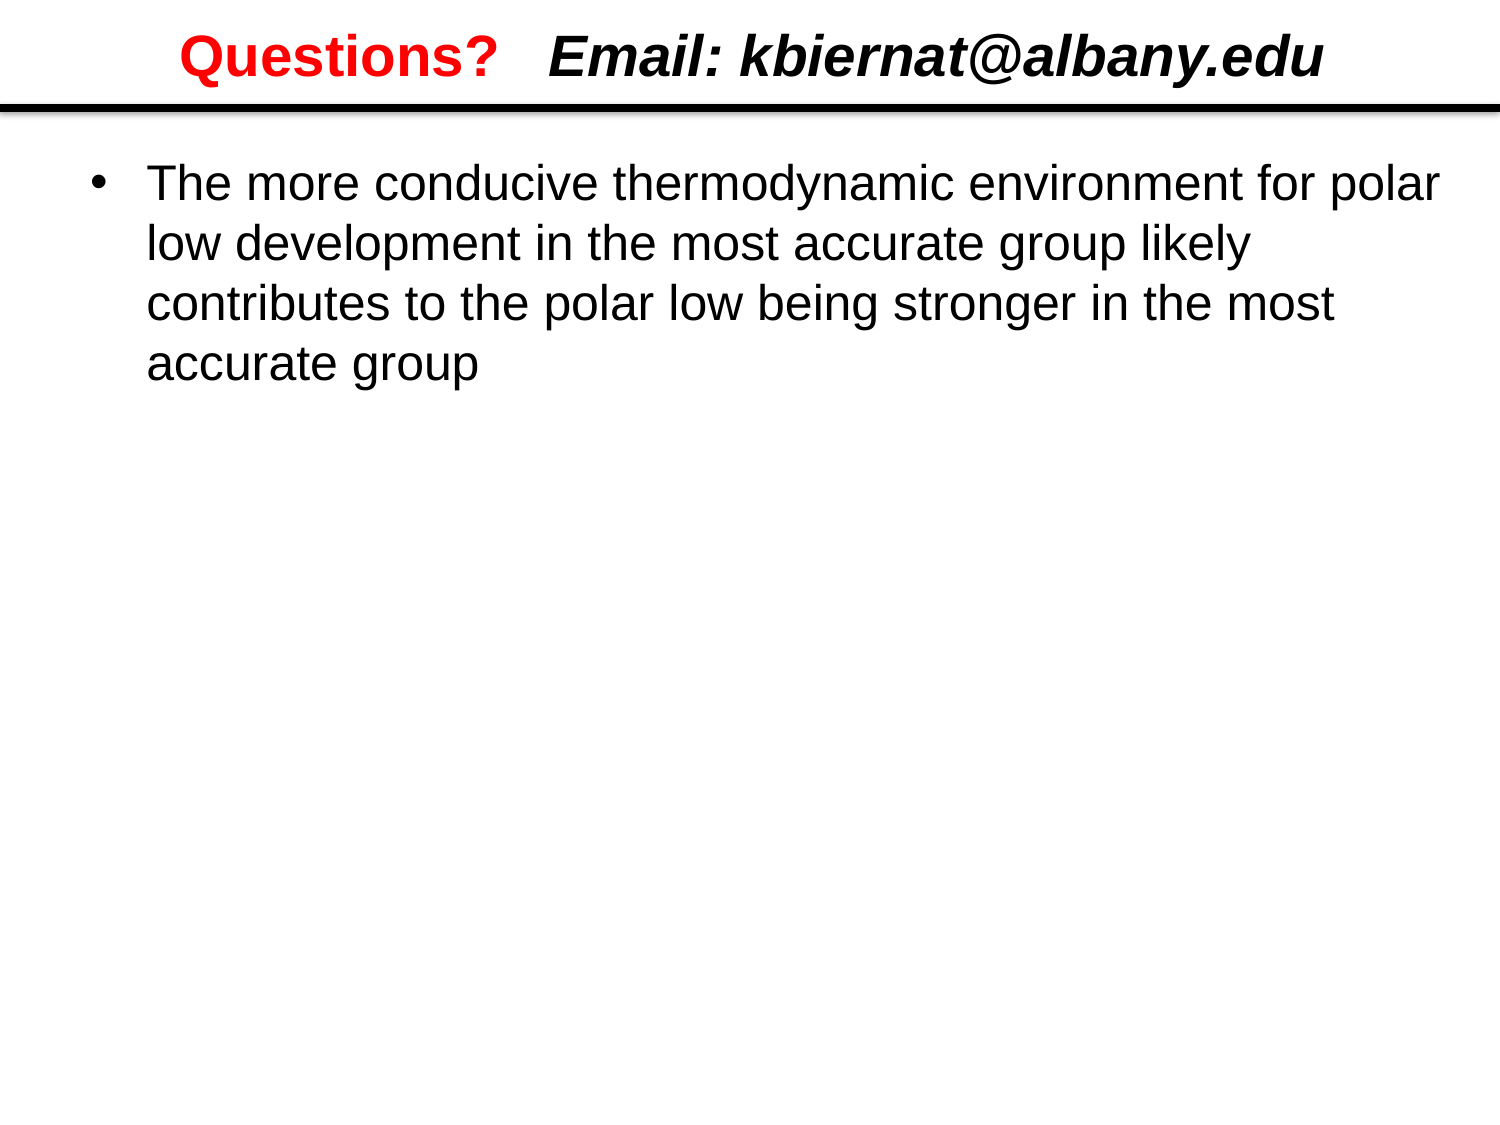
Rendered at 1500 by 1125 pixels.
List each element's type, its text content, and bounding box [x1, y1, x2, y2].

title Questions? Email: kbiernat@albany.edu [9, 0, 1497, 107]
list The more conducive thermodynamic environment for polar low development in the most accurate group likely contributes to the polar low being stronger in the most accurate group [75, 143, 1459, 1044]
